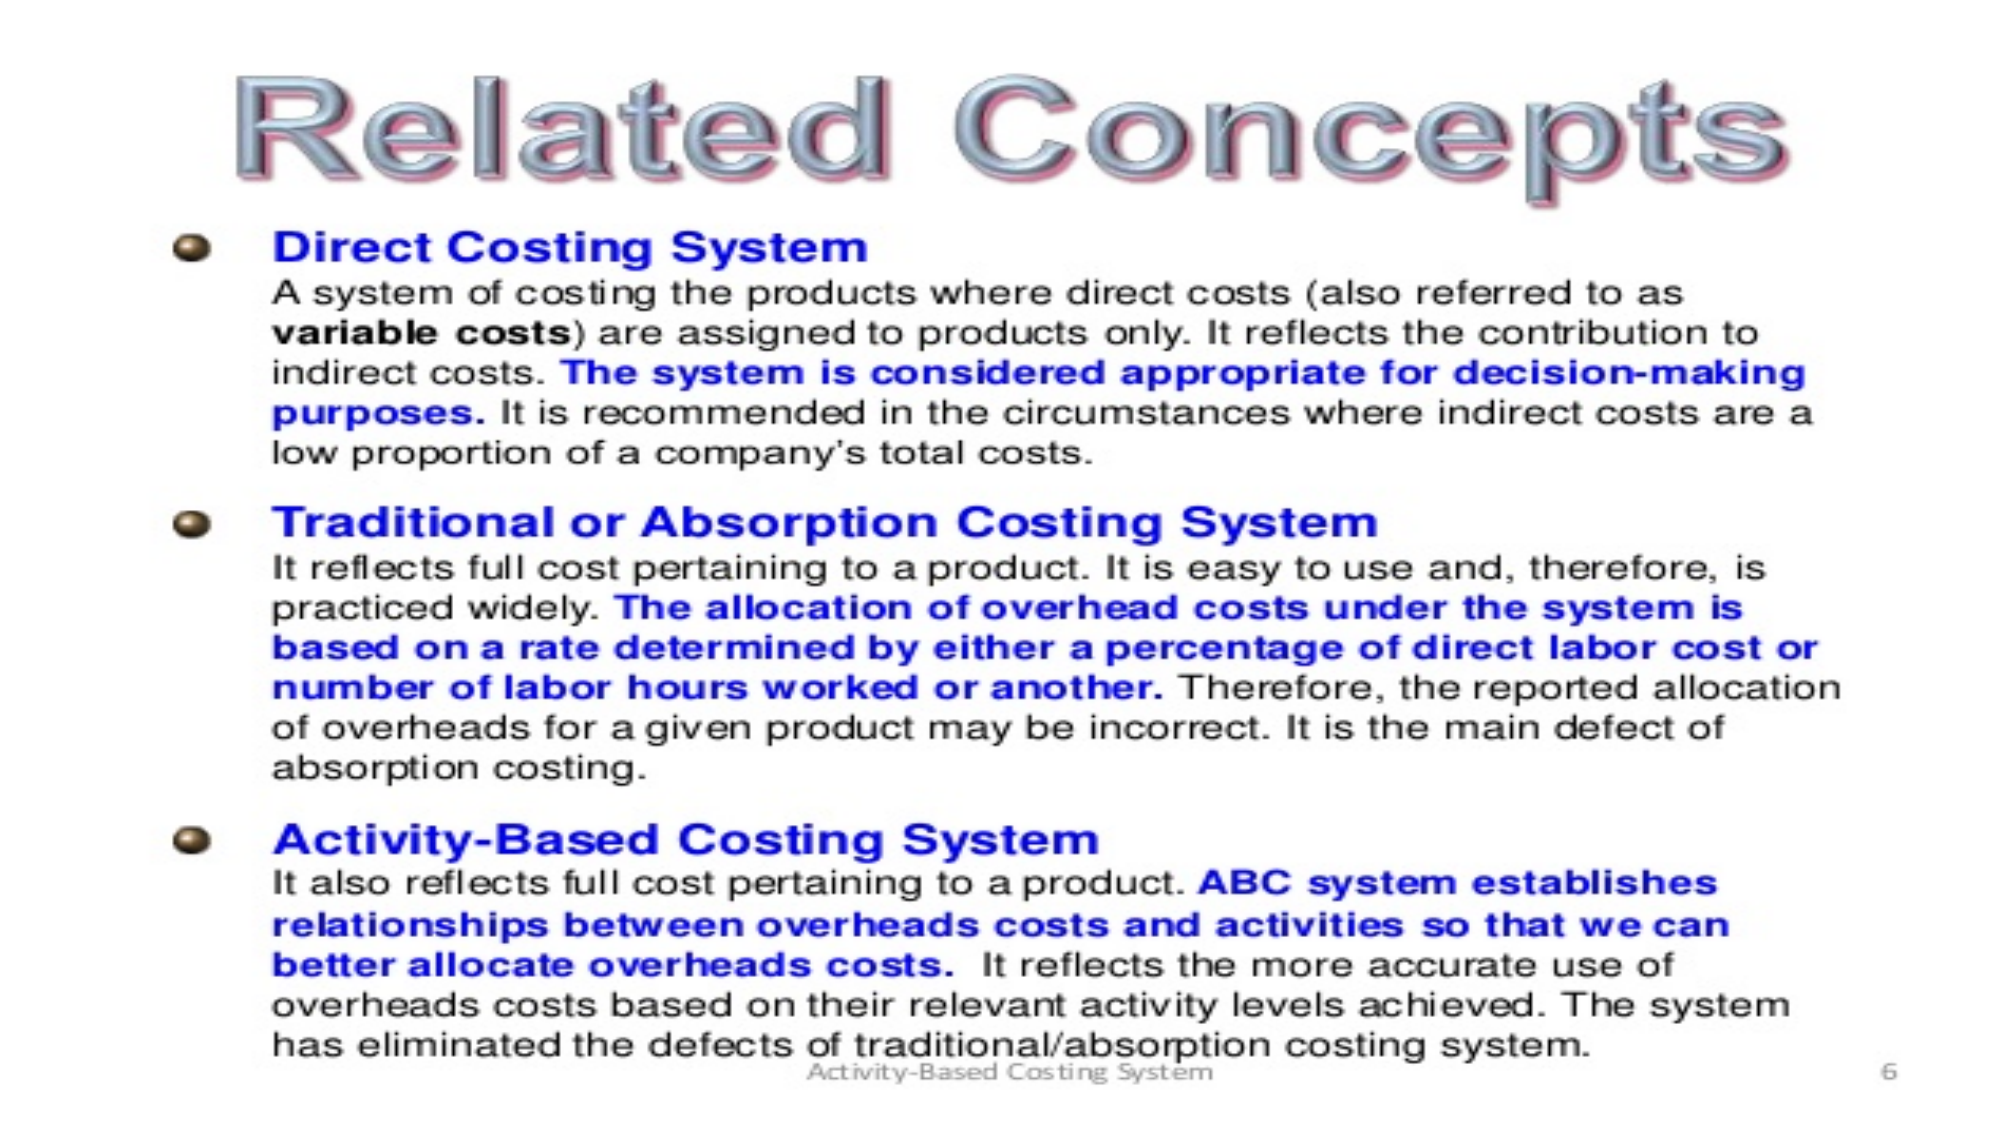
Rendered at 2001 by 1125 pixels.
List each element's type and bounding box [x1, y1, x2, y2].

list [0, 0, 2000, 1125]
